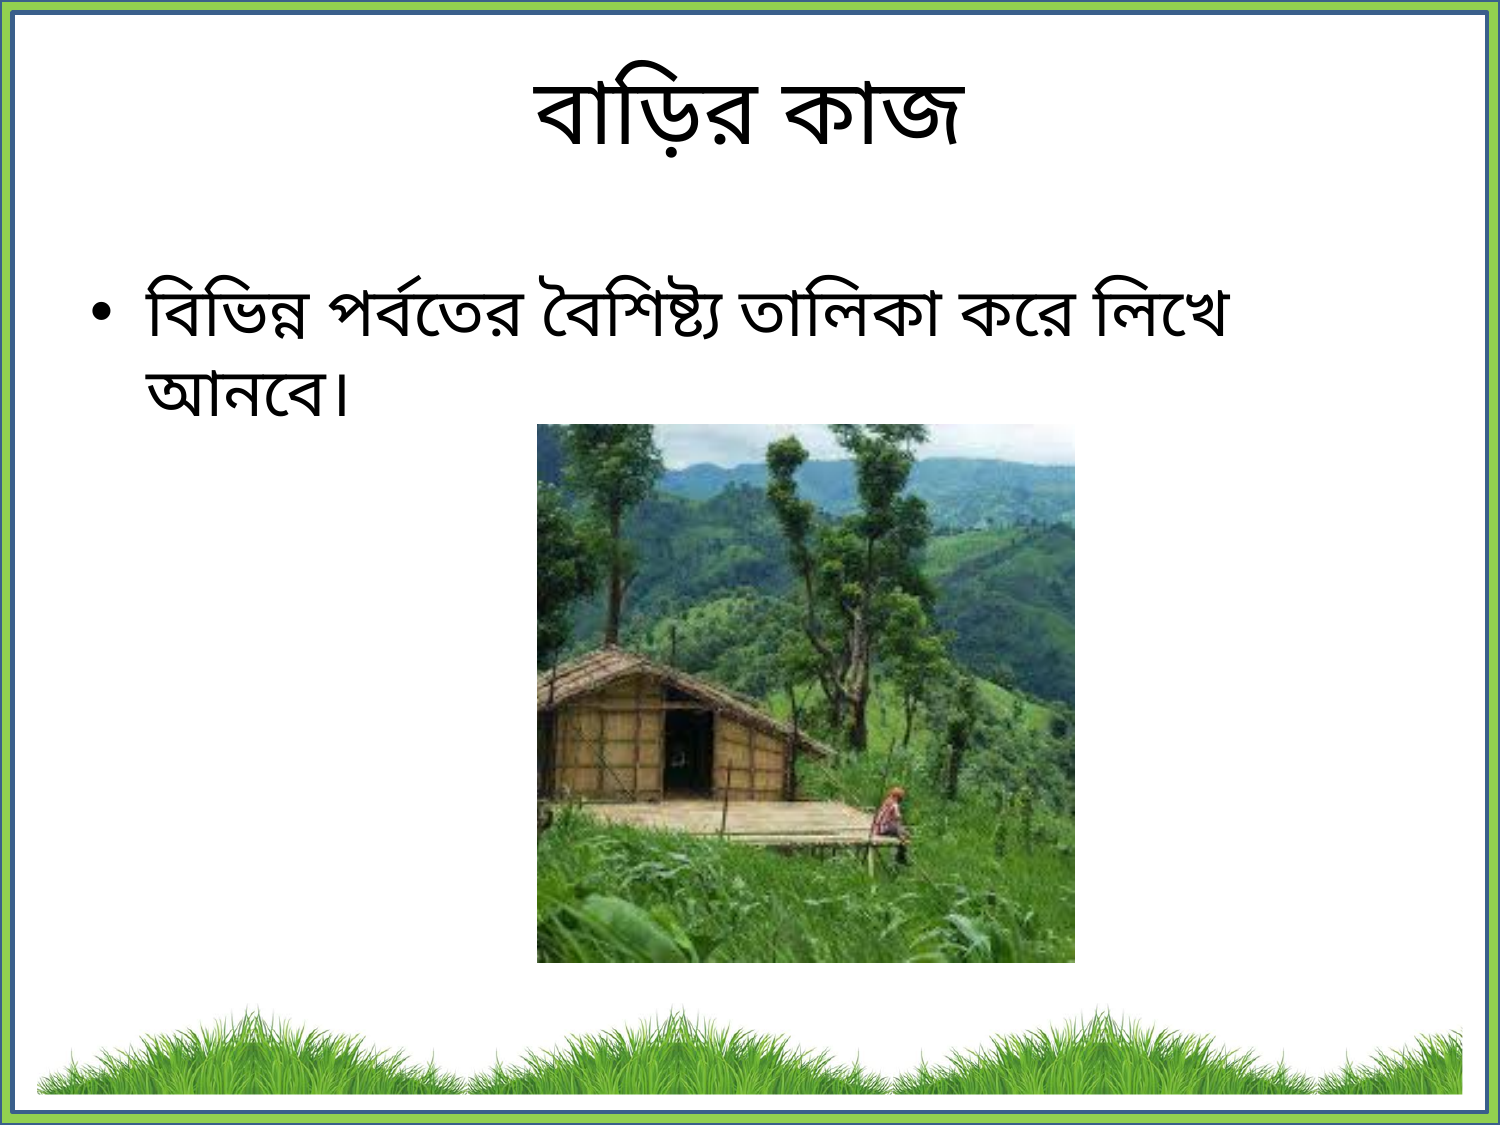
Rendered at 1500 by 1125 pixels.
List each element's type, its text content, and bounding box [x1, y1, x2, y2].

picture [537, 424, 1076, 963]
list বিভিন্ন পর্বতের বৈশিষ্ট্য তালিকা করে লিখে আনবে। [75, 262, 1425, 1005]
title বাড়ির কাজ [75, 45, 1425, 233]
picture [37, 999, 1463, 1095]
